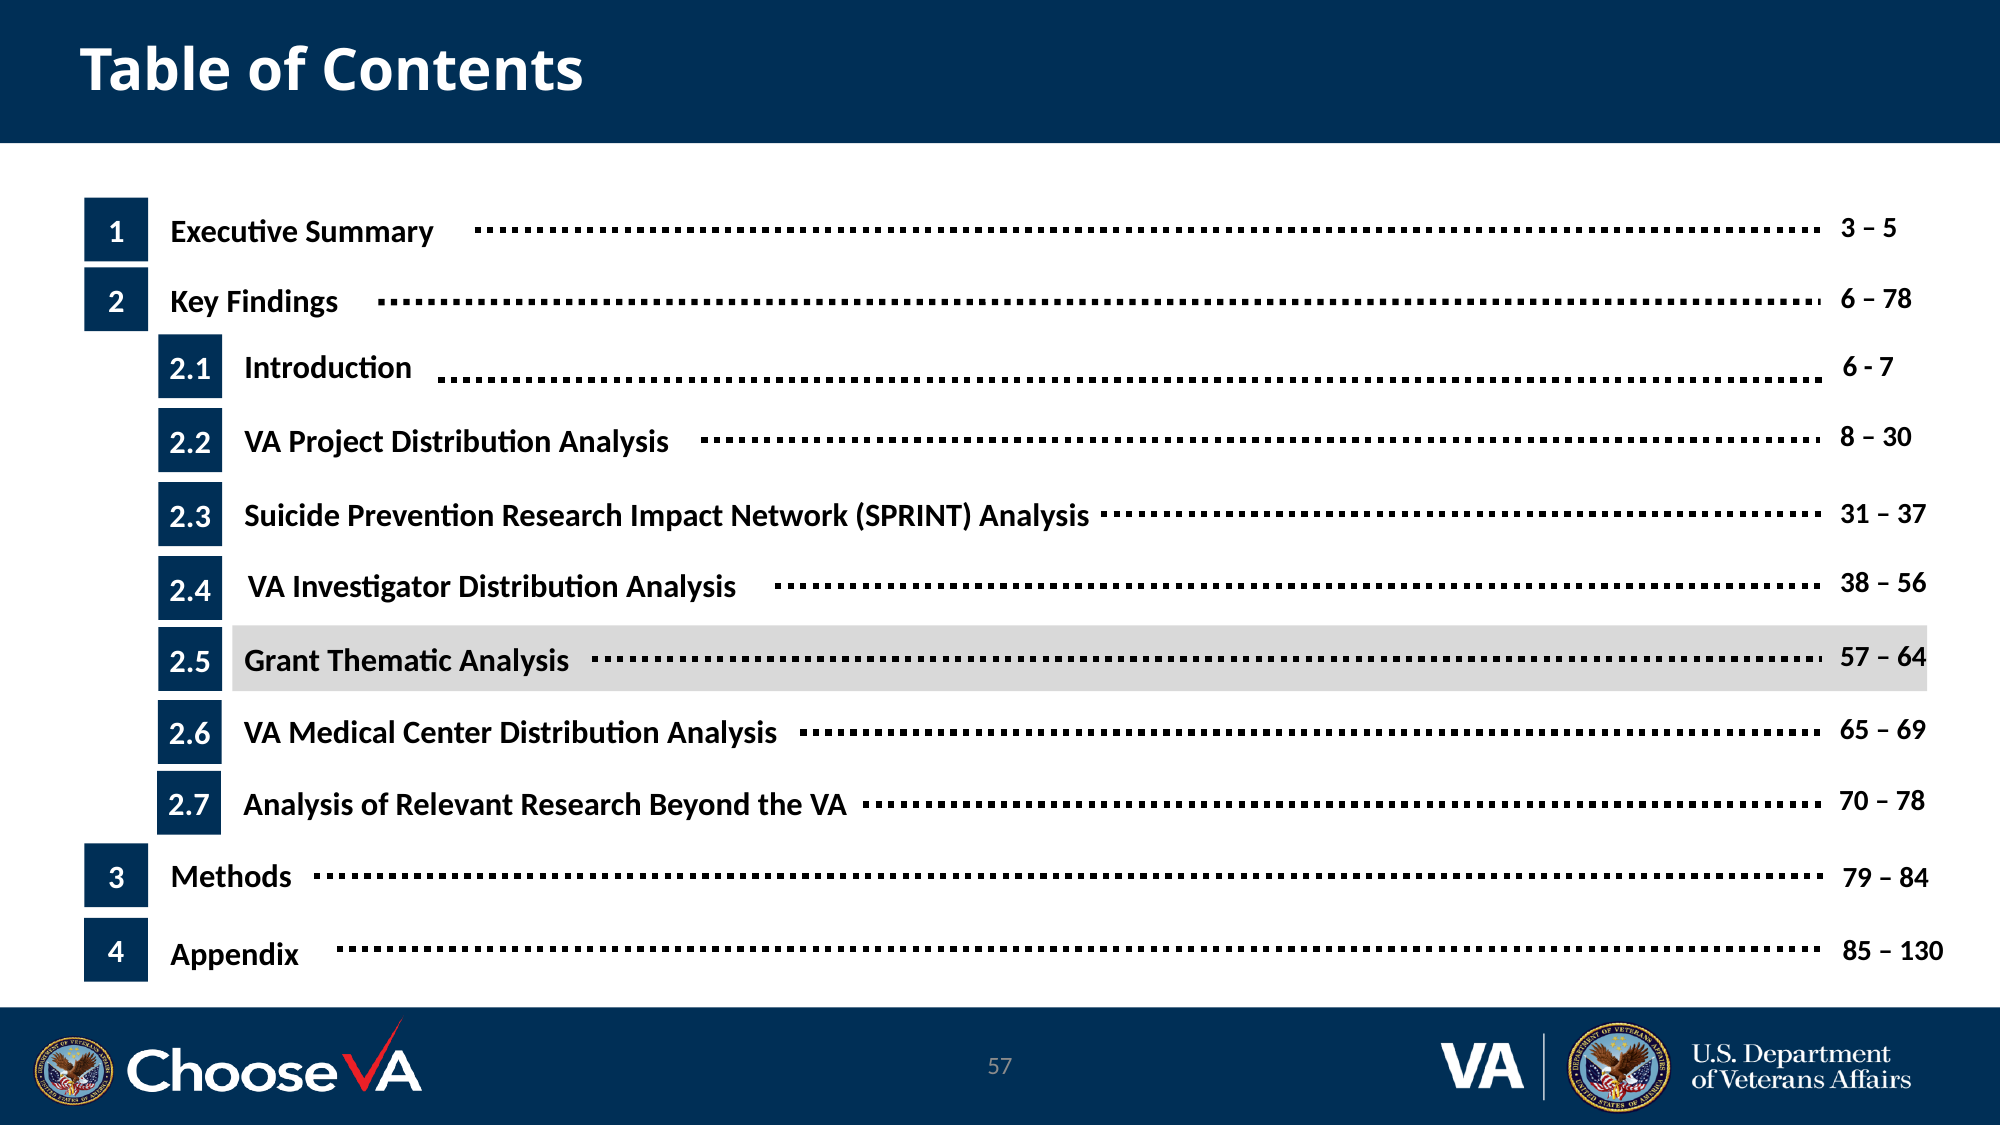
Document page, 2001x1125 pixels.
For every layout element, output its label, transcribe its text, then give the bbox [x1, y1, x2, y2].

text_box 2.1 [157, 333, 223, 399]
text_box 3 [83, 842, 149, 908]
text_box 2.5 [157, 626, 223, 692]
text_box 57 – 64 [1825, 629, 1966, 680]
text_box 3 – 5 [1825, 200, 1928, 251]
text_box 70 – 78 [1824, 773, 1965, 824]
text_box 2.4 [157, 555, 223, 621]
text_box 2.3 [157, 481, 223, 547]
text_box 6 – 78 [1825, 271, 1957, 322]
slide_number 57 [774, 1034, 1225, 1095]
text_box 79 – 84 [1827, 851, 1968, 901]
text_box 85 – 130 [1827, 924, 1968, 974]
text_box [231, 624, 1928, 692]
text_box Appendix [157, 920, 820, 986]
text_box 1 [83, 197, 149, 263]
text_box 8 – 30 [1825, 409, 1966, 460]
text_box Key Findings [157, 266, 820, 332]
picture [33, 1015, 422, 1106]
text_box 2 [83, 266, 149, 332]
title Table of Contents [64, 15, 1790, 128]
text_box VA Medical Center Distribution Analysis [231, 698, 820, 763]
text_box 2.6 [157, 699, 223, 765]
text_box Suicide Prevention Research Impact Network (SPRINT) Analysis [231, 481, 820, 547]
text_box Analysis of Relevant Research Beyond the VA [230, 770, 819, 836]
text_box 4 [83, 917, 149, 983]
text_box Executive Summary [157, 197, 820, 263]
text_box Introduction [231, 333, 820, 399]
text_box Grant Thematic Analysis [231, 626, 820, 692]
text_box 2.7 [156, 770, 222, 836]
picture [1434, 1014, 1917, 1120]
text_box 38 – 56 [1825, 555, 1966, 606]
text_box 2.2 [157, 407, 223, 473]
text_box Methods [157, 842, 820, 908]
text_box 6 - 7 [1827, 339, 1941, 390]
text_box 65 – 69 [1824, 702, 1966, 753]
text_box 31 – 37 [1825, 486, 1966, 537]
text_box VA Project Distribution Analysis [231, 407, 820, 473]
text_box VA Investigator Distribution Analysis [235, 552, 824, 618]
